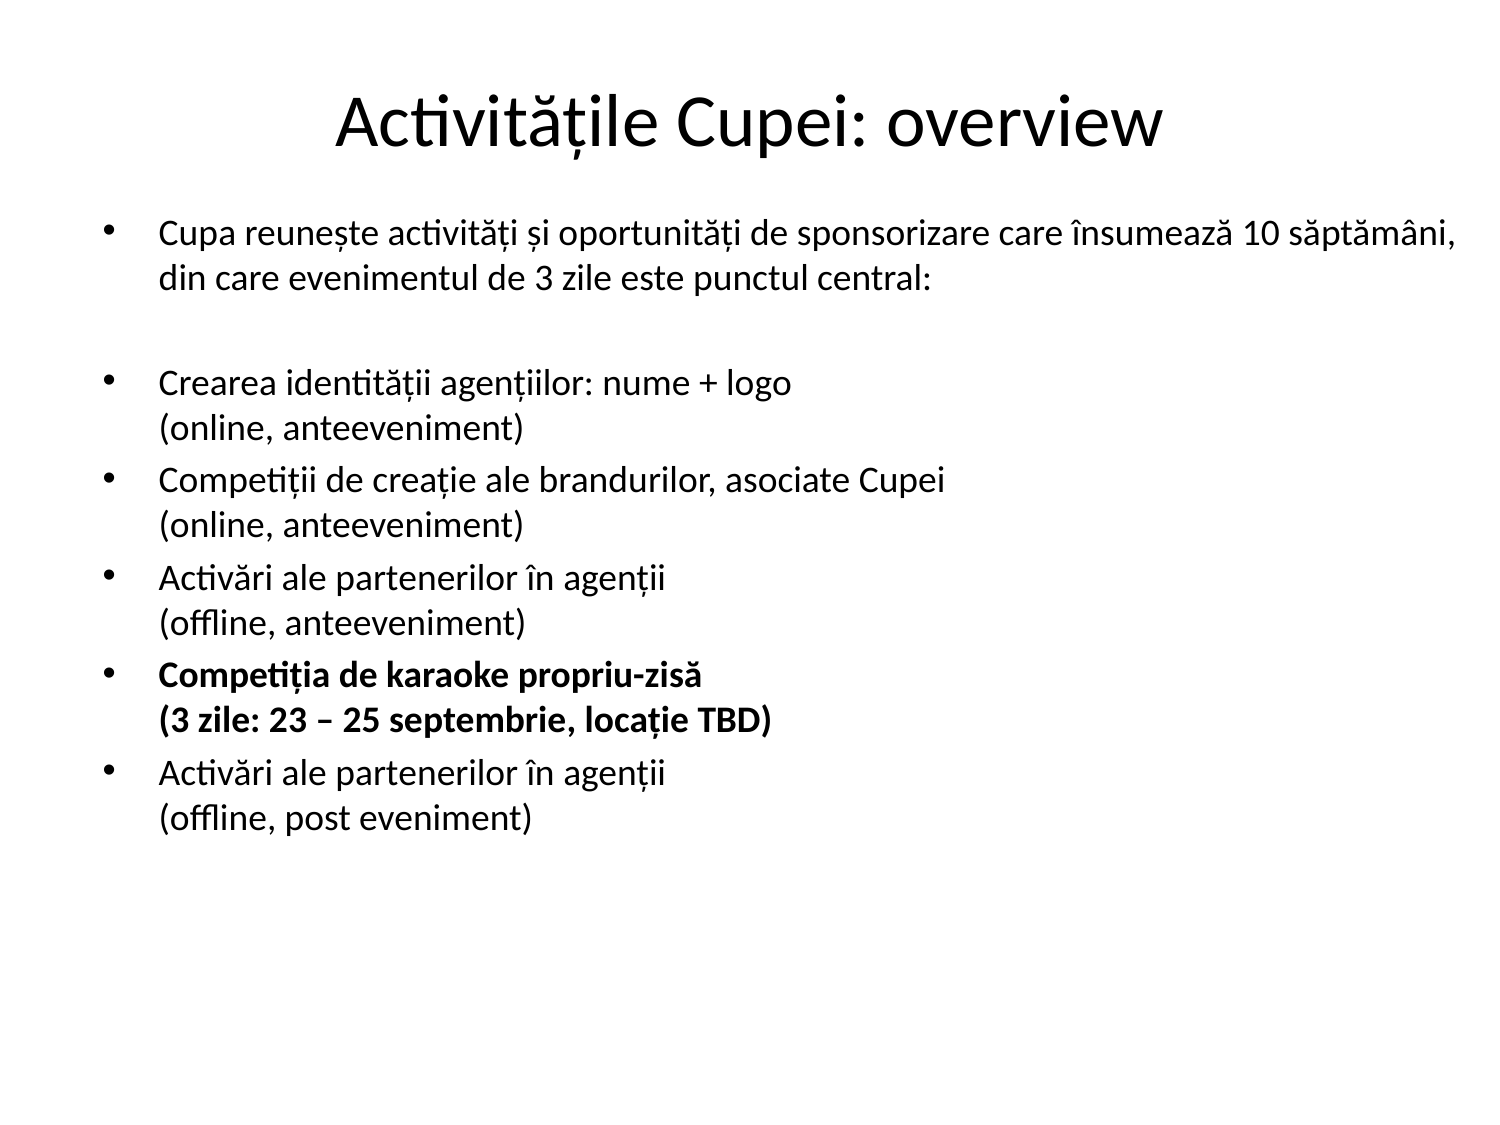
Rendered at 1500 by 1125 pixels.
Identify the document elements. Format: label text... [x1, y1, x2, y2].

list Cupa reunește activități și oportunități de sponsorizare care însumează 10 săptămâni, din care evenimentul de 3 zile este punctul central: Crearea identității agențiilor: nume + logo (online, anteeveniment) Competiții de creație ale brandurilor, asociate Cupei (online, anteeveniment) Activări ale partenerilor în agenții (offline, anteeveniment) Competiția de karaoke propriu-zisă (3 zile: 23 – 25 septembrie, locație TBD) Activări ale partenerilor în agenții (offline, post eveniment) [87, 200, 1500, 993]
title Activitățile Cupei: overview [75, 45, 1425, 188]
